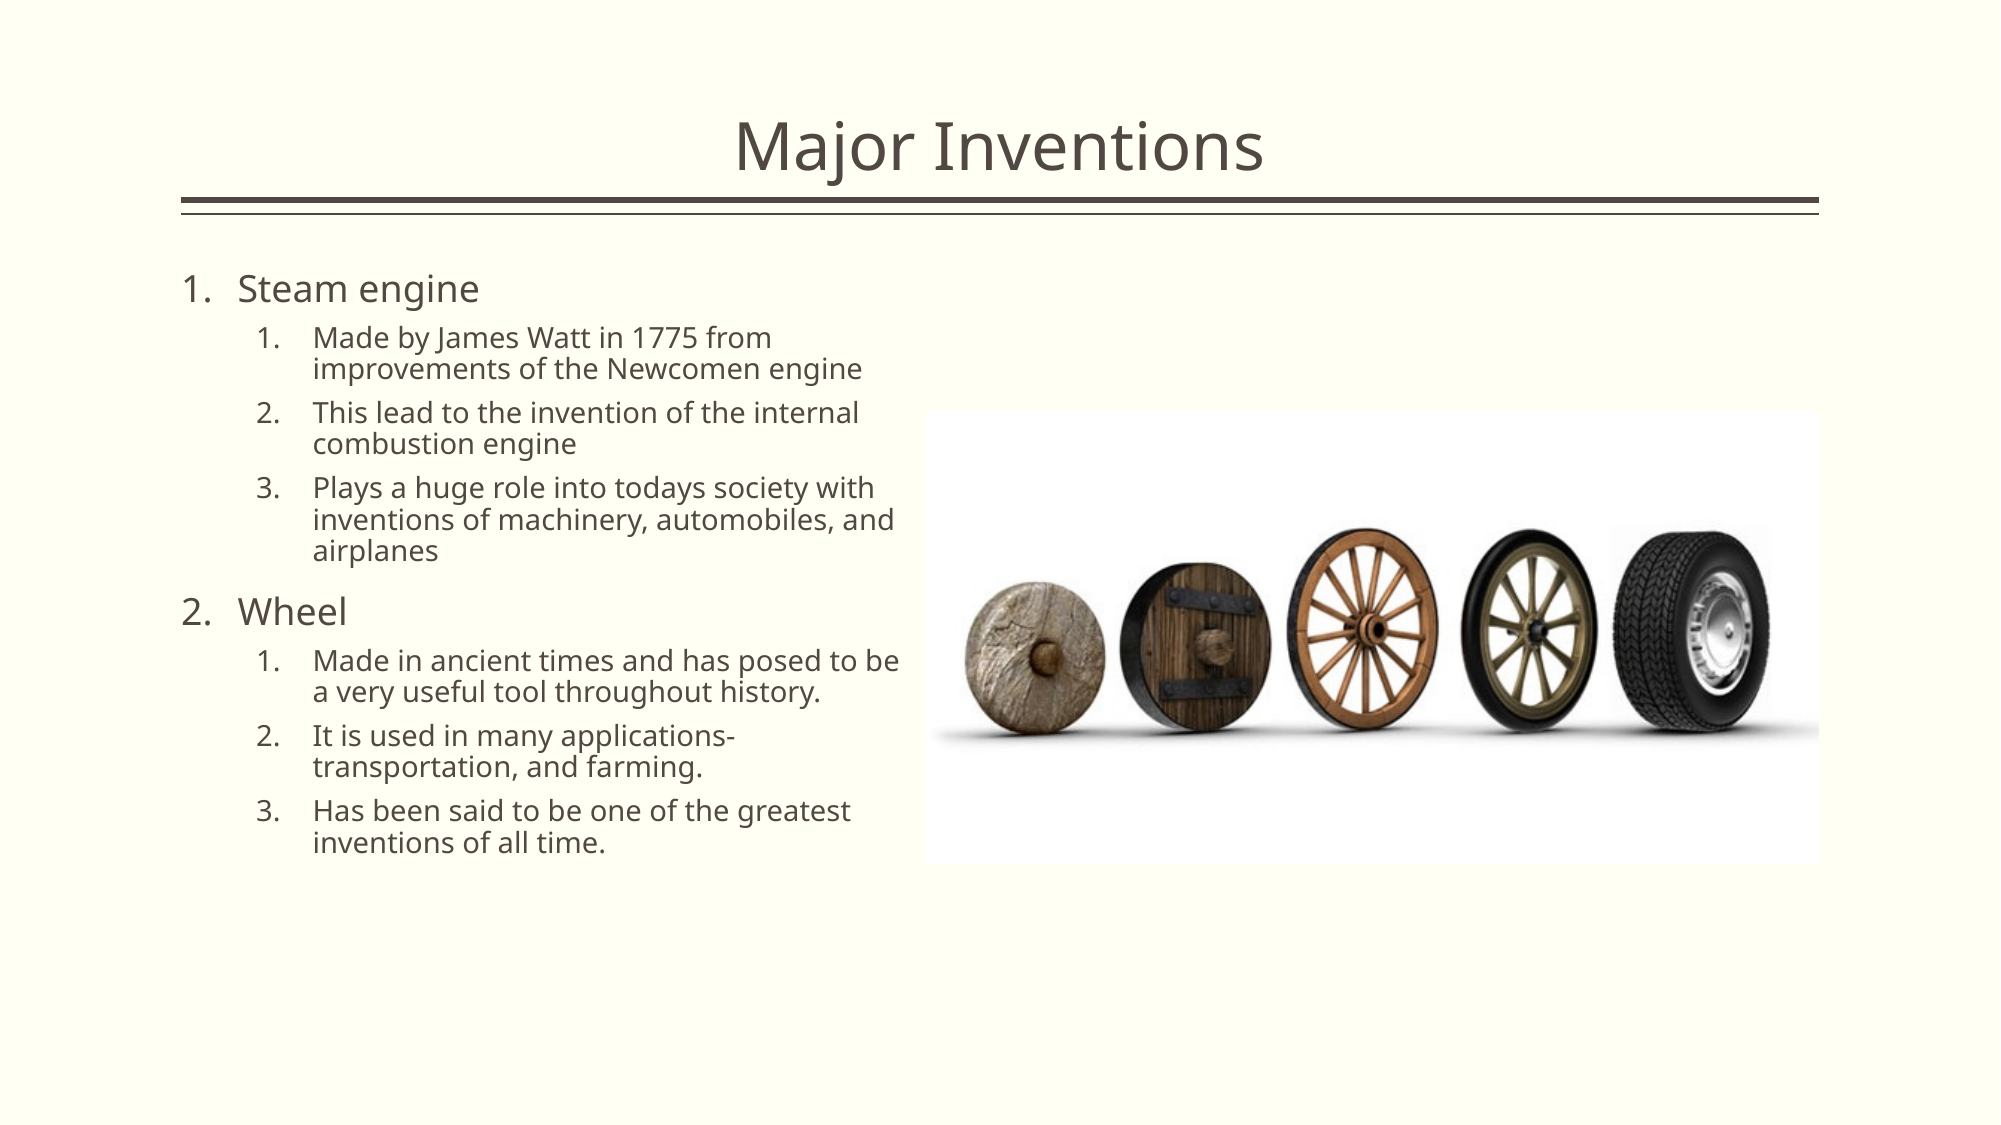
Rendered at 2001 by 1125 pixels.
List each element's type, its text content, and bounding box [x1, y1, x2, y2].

title Major Inventions [181, 12, 1819, 193]
list Steam engine Made by James Watt in 1775 from improvements of the Newcomen engine This lead to the invention of the internal combustion engine Plays a huge role into todays society with inventions of machinery, automobiles, and airplanes Wheel Made in ancient times and has posed to be a very useful tool throughout history. It is used in many applications- transportation, and farming. Has been said to be one of the greatest inventions of all time. [181, 262, 901, 1013]
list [925, 411, 1819, 864]
